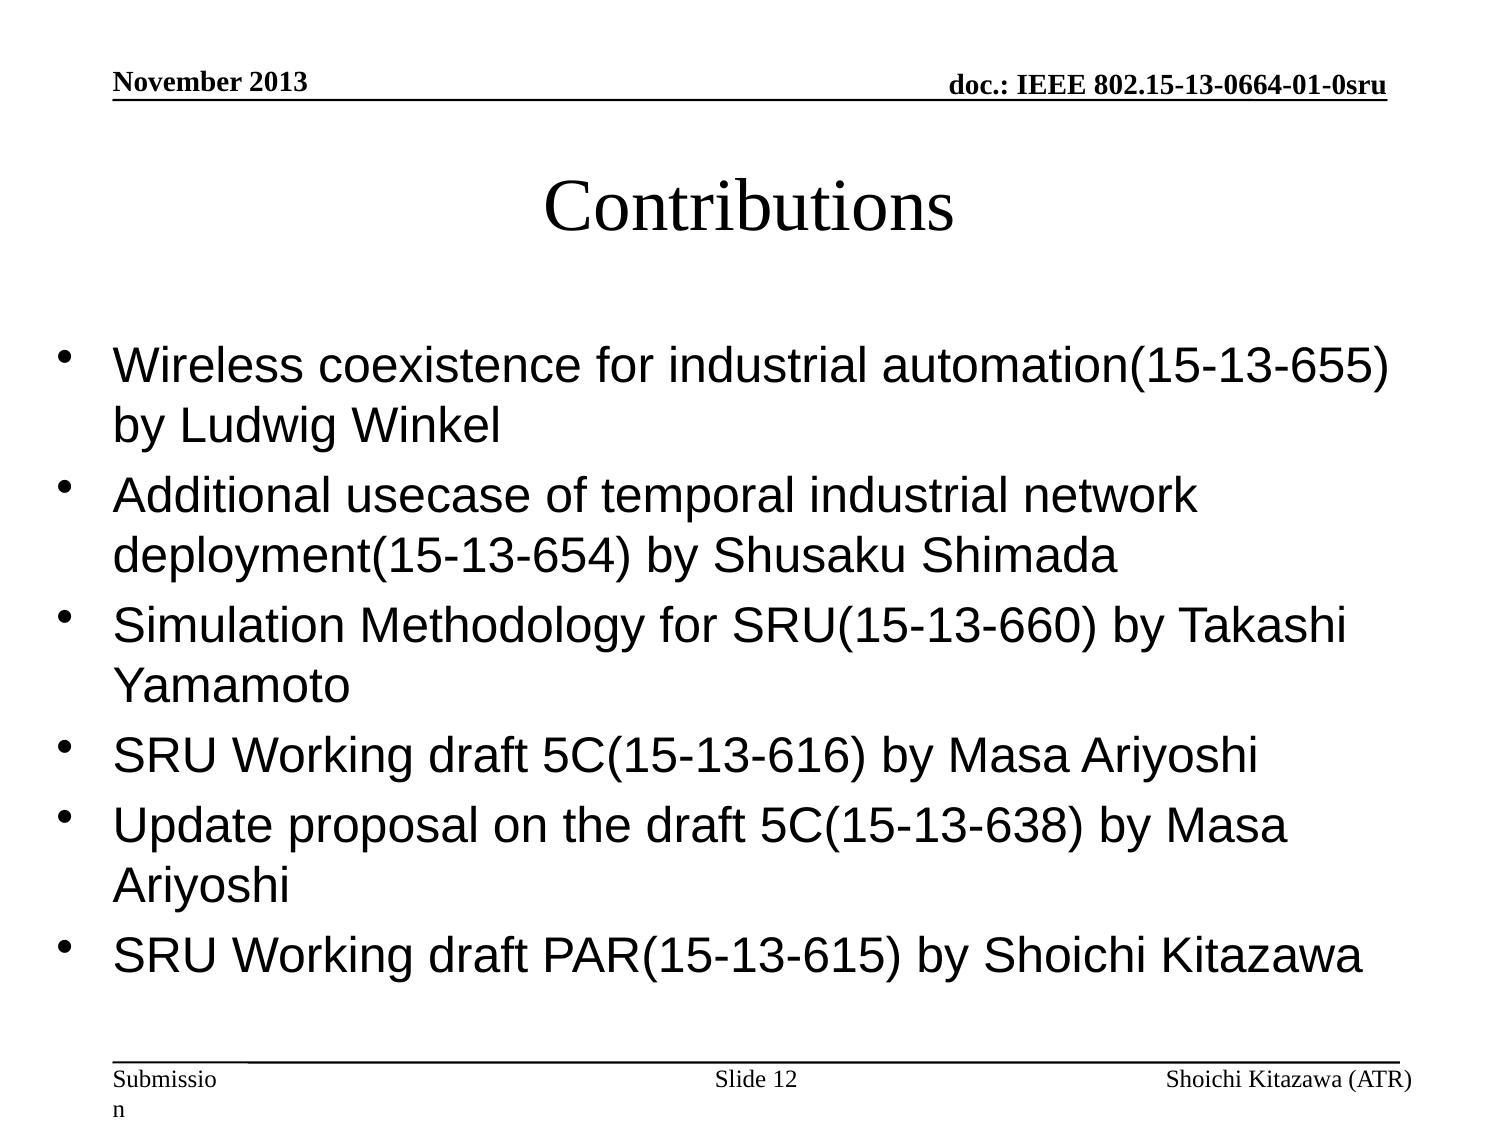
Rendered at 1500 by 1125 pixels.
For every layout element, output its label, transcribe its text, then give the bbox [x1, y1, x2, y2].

footer Shoichi Kitazawa (ATR) [900, 1062, 1413, 1093]
title Contributions [112, 112, 1388, 288]
slide_number Slide 12 [712, 1062, 800, 1093]
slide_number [112, 62, 375, 98]
list Wireless coexistence for industrial automation(15-13-655) by Ludwig Winkel Additional usecase of temporal industrial network deployment(15-13-654) by Shusaku Shimada Simulation Methodology for SRU(15-13-660) by Takashi Yamamoto SRU Working draft 5C(15-13-616) by Masa Ariyoshi Update proposal on the draft 5C(15-13-638) by Masa Ariyoshi SRU Working draft PAR(15-13-615) by Shoichi Kitazawa [41, 324, 1459, 1000]
